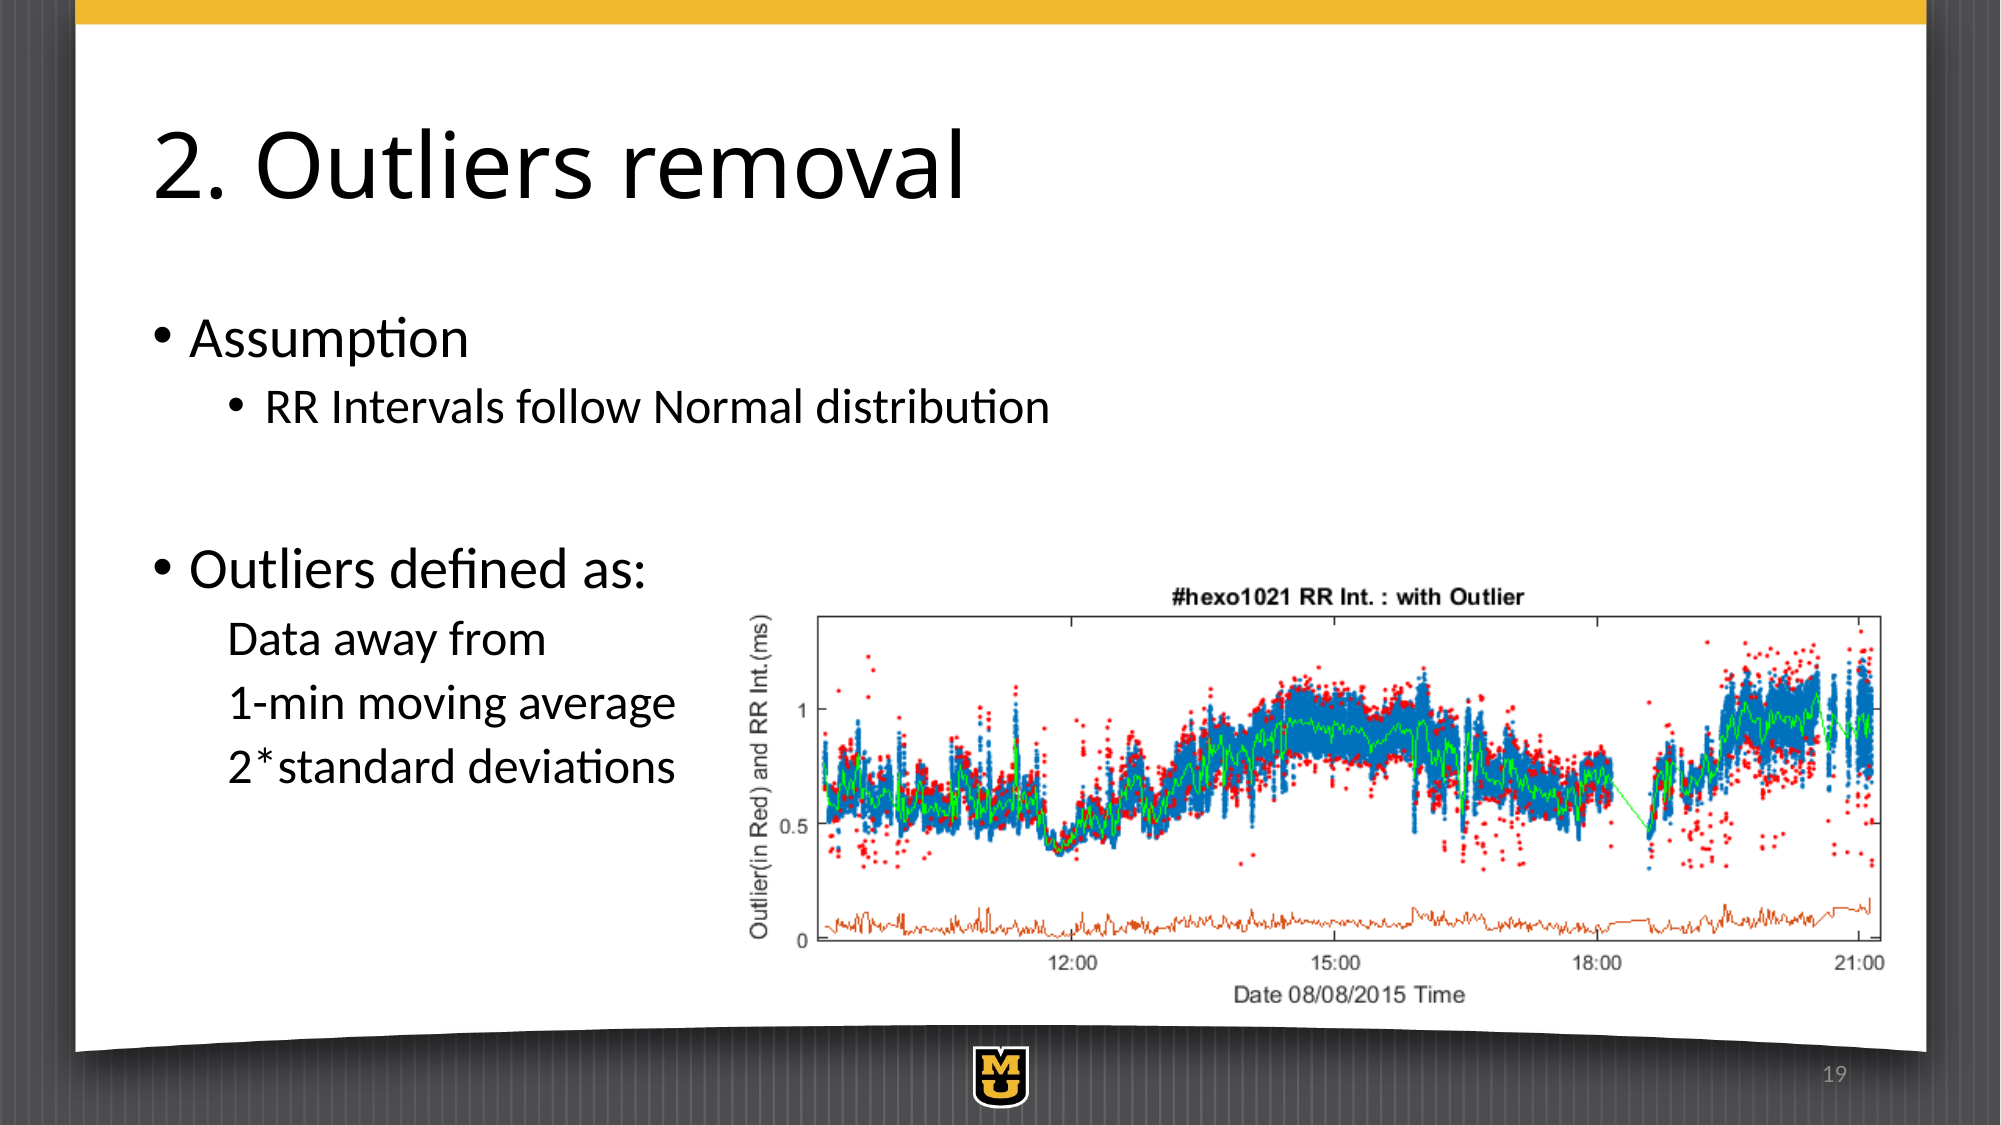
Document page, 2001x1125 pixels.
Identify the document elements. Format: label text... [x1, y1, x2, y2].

title 2. Outliers removal [137, 59, 1863, 278]
list Assumption RR Intervals follow Normal distribution Outliers defined as: Data away from 1-min moving average 2*standard deviations [137, 299, 1863, 1014]
slide_number 19 [1412, 1042, 1863, 1103]
picture [0, 0, 2001, 1125]
